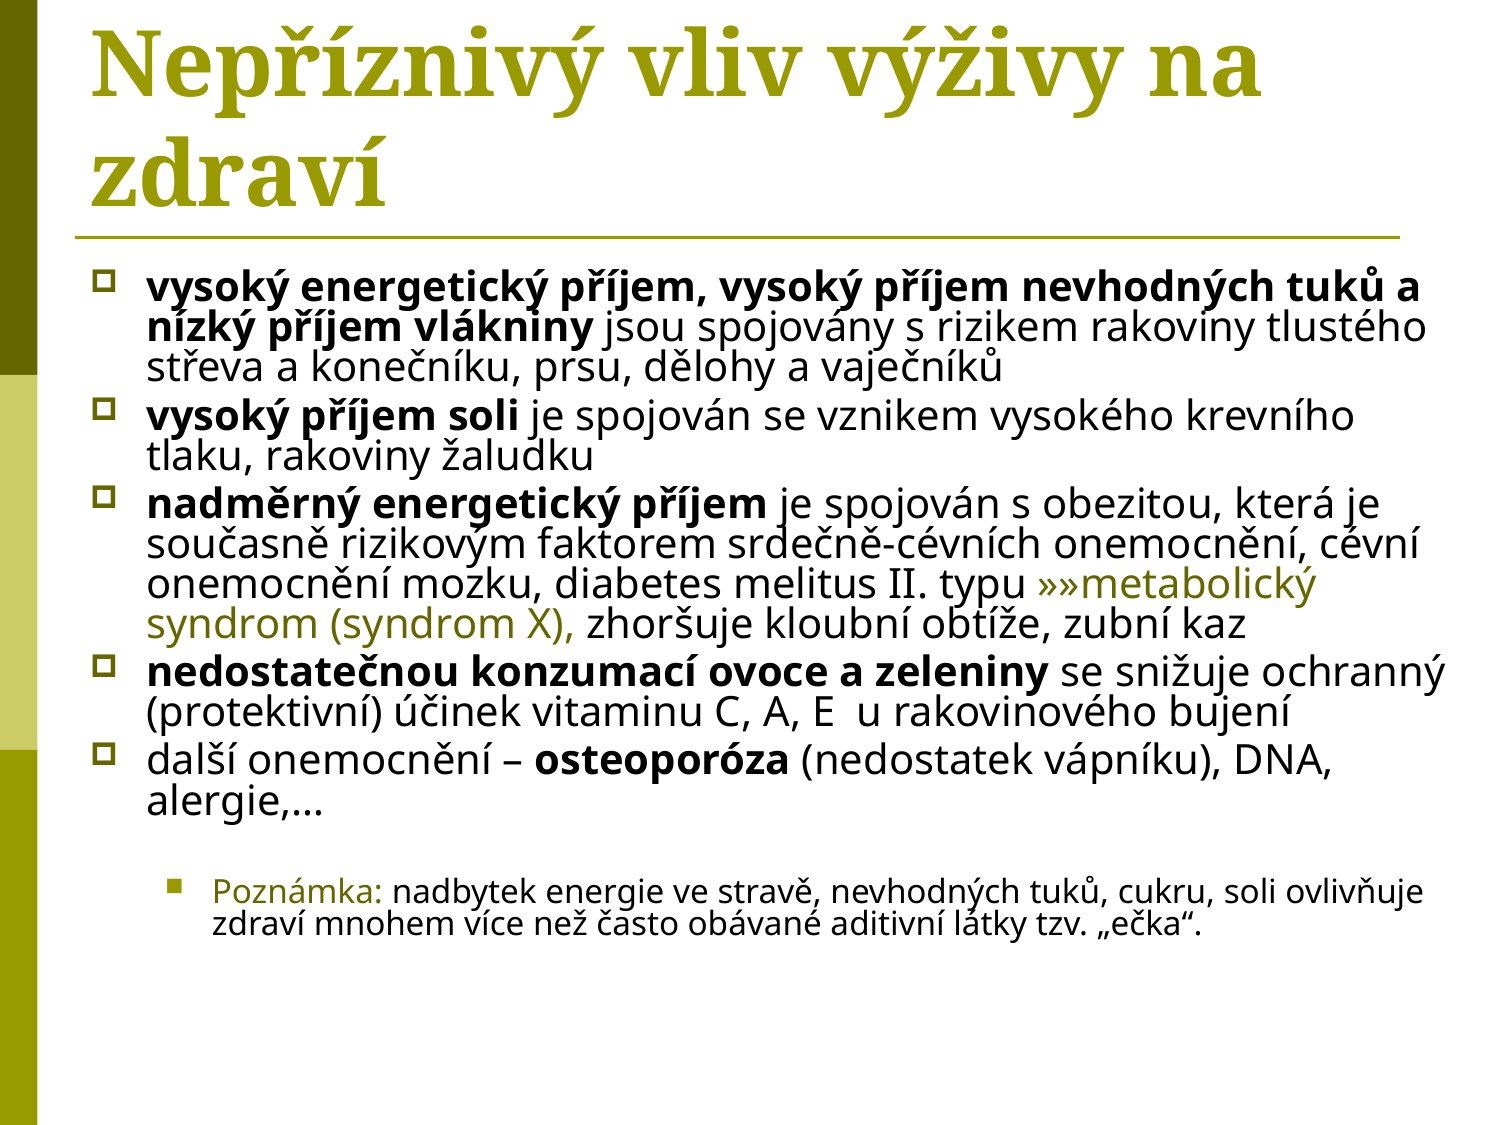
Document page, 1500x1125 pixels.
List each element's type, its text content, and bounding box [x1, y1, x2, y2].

title Nepříznivý vliv výživy na zdraví [75, 45, 1425, 233]
list vysoký energetický příjem, vysoký příjem nevhodných tuků a nízký příjem vlákniny jsou spojovány s rizikem rakoviny tlustého střeva a konečníku, prsu, dělohy a vaječníků vysoký příjem soli je spojován se vznikem vysokého krevního tlaku, rakoviny žaludku nadměrný energetický příjem je spojován s obezitou, která je současně rizikovým faktorem srdečně-cévních onemocnění, cévní onemocnění mozku, diabetes melitus II. typu »»metabolický syndrom (syndrom X), zhoršuje kloubní obtíže, zubní kaz nedostatečnou konzumací ovoce a zeleniny se snižuje ochranný (protektivní) účinek vitaminu C, A, E u rakovinového bujení další onemocnění – osteoporóza (nedostatek vápníku), DNA, alergie,… Poznámka: nadbytek energie ve stravě, nevhodných tuků, cukru, soli ovlivňuje zdraví mnohem více než často obávané aditivní látky tzv. „ečka“. [75, 262, 1483, 1125]
